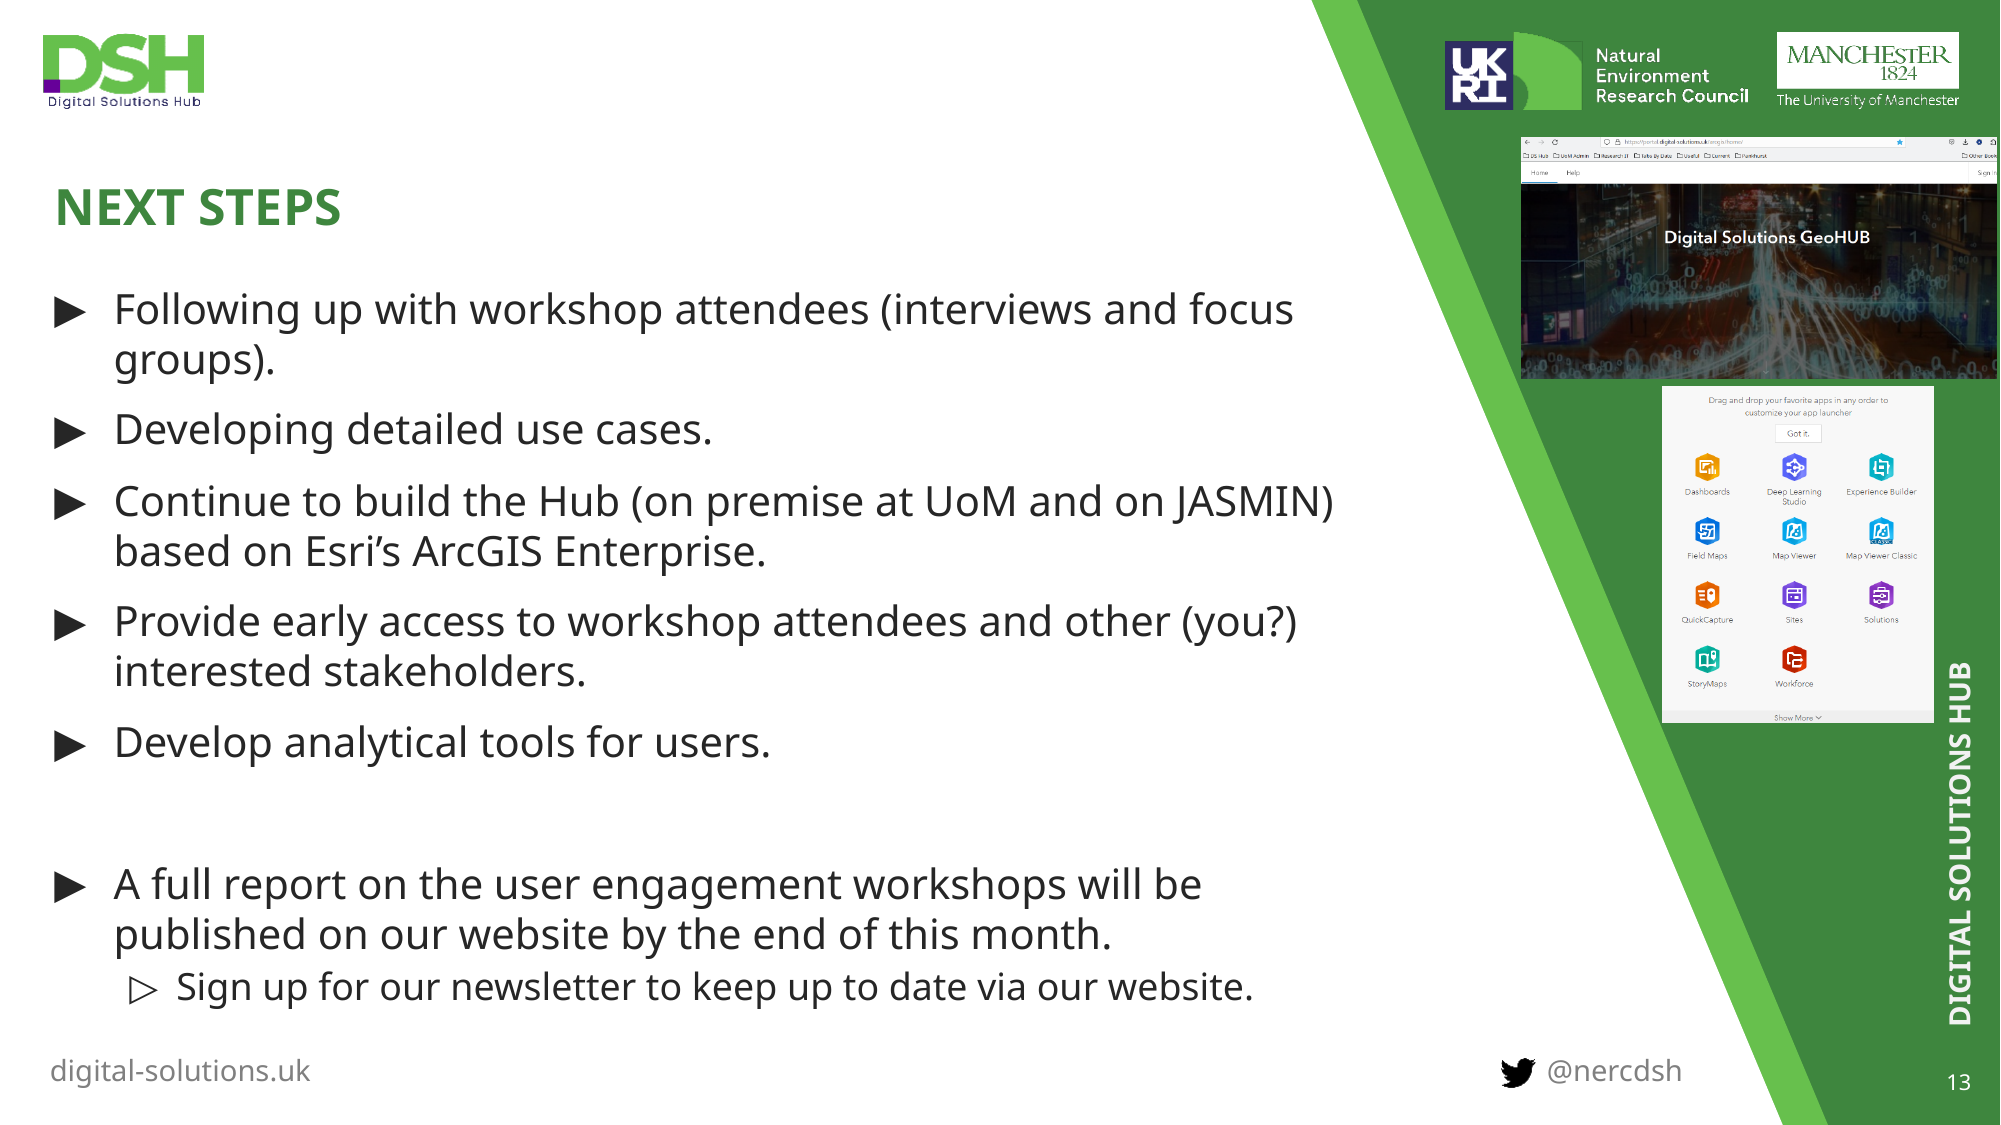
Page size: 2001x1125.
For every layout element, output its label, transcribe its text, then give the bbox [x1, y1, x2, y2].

picture [1521, 137, 1997, 379]
picture [1662, 386, 1934, 723]
picture [1445, 32, 1748, 110]
title Next steps [39, 126, 1269, 244]
picture [1777, 32, 1959, 109]
picture [1500, 1055, 1536, 1091]
list Following up with workshop attendees (interviews and focus groups). Developing detailed use cases. Continue to build the Hub (on premise at UoM and on JASMIN) based on Esri’s ArcGIS Enterprise. Provide early access to workshop attendees and other (you?) interested stakeholders. Develop analytical tools for users. A full report on the user engagement workshops will be published on our website by the end of this month. Sign up for our newsletter to keep up to date via our website. [39, 267, 1414, 1003]
picture [42, 32, 205, 110]
